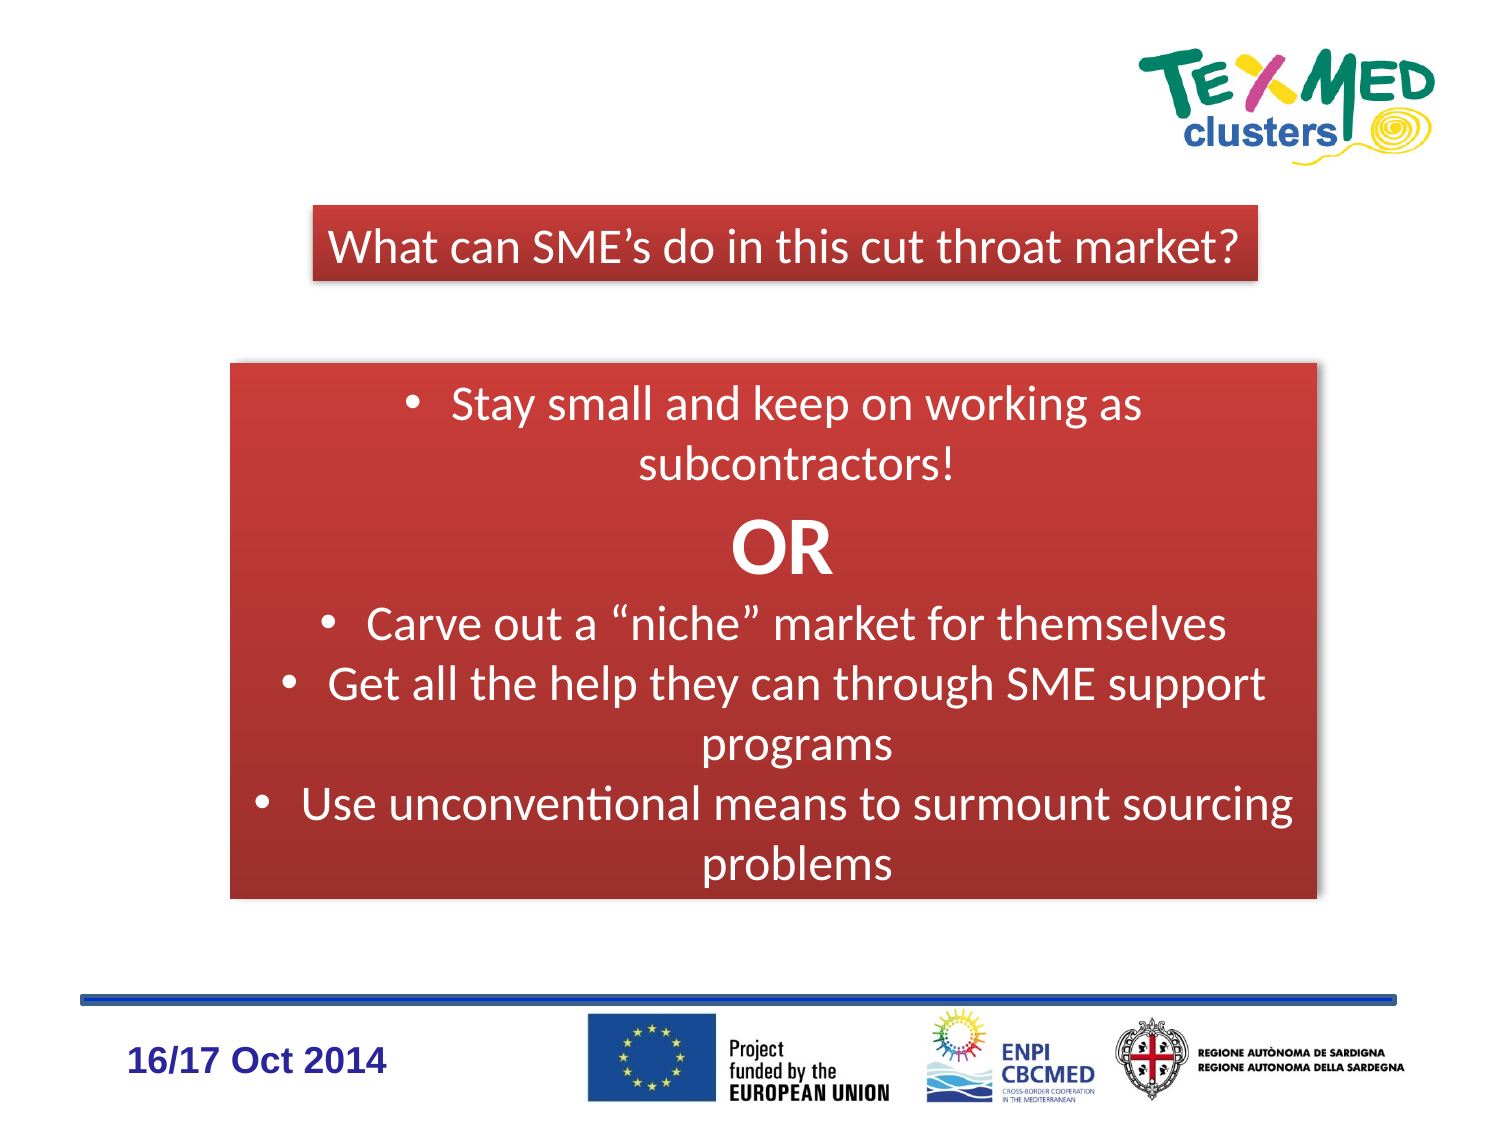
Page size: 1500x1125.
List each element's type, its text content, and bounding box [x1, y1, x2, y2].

picture [1129, 34, 1442, 176]
picture [925, 1007, 1095, 1103]
text_box 16/17 Oct 2014 [112, 1028, 491, 1088]
text_box Stay small and keep on working as subcontractors! OR Carve out a “niche” market for themselves Get all the help they can through SME support programs Use unconventional means to surmount sourcing problems [230, 363, 1317, 899]
picture [585, 1012, 891, 1103]
picture [1113, 1014, 1407, 1103]
text_box What can SME’s do in this cut throat market? [312, 205, 1258, 281]
text_box [80, 994, 1397, 1006]
